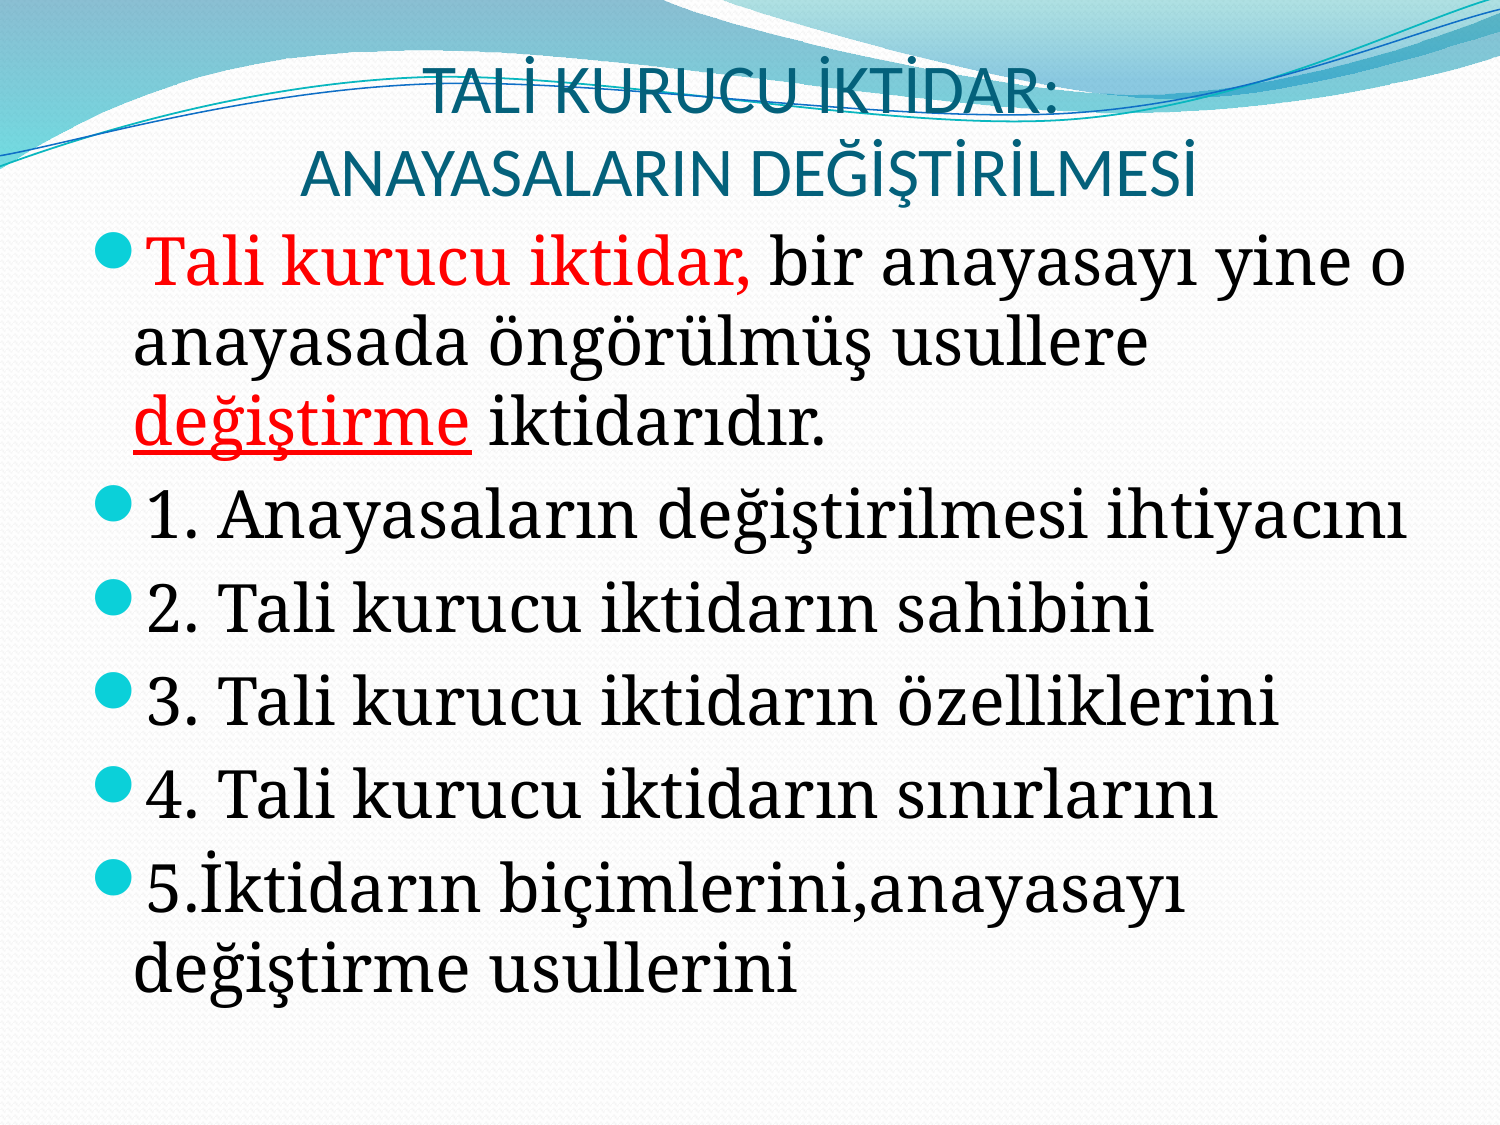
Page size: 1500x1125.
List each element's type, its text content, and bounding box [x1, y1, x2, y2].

list Tali kurucu iktidar, bir anayasayı yine o anayasada öngörülmüş usullere değiştirme iktidarıdır. 1. Anayasaların değiştirilmesi ihtiyacını 2. Tali kurucu iktidarın sahibini 3. Tali kurucu iktidarın özelliklerini 4. Tali kurucu iktidarın sınırlarını 5.İktidarın biçimlerini,anayasayı değiştirme usullerini [75, 210, 1425, 1038]
title TALİ KURUCU İKTİDAR: ANAYASALARIN DEĞİŞTİRİLMESİ [75, 35, 1425, 210]
